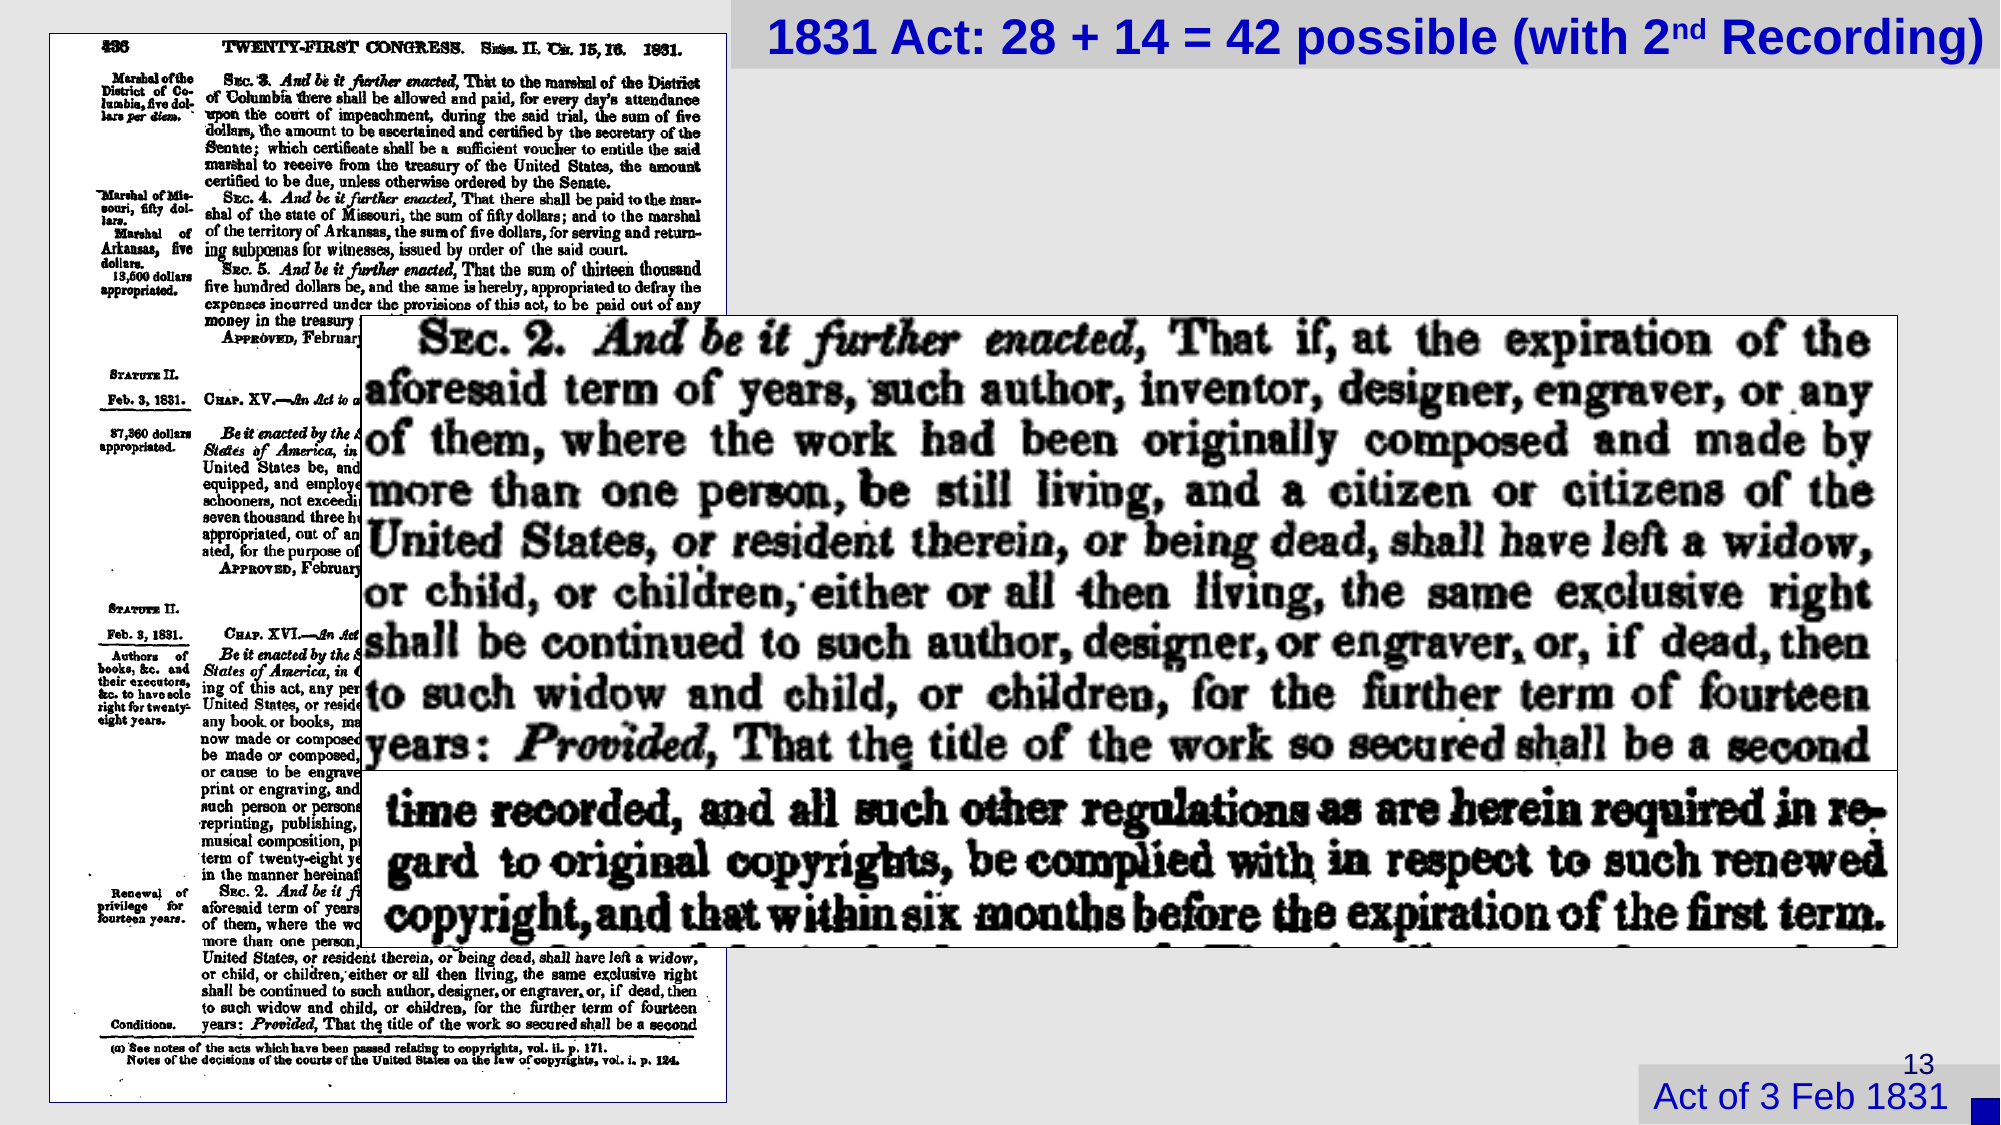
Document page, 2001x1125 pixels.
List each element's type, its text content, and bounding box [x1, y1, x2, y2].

slide_number 13 [1533, 1024, 1951, 1101]
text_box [361, 315, 1898, 948]
text_box Act of 3 Feb 1831 [1638, 1064, 2000, 1125]
picture [49, 33, 726, 1102]
title 1831 Act: 28 + 14 = 42 possible (with 2nd Recording) [730, 0, 2000, 69]
